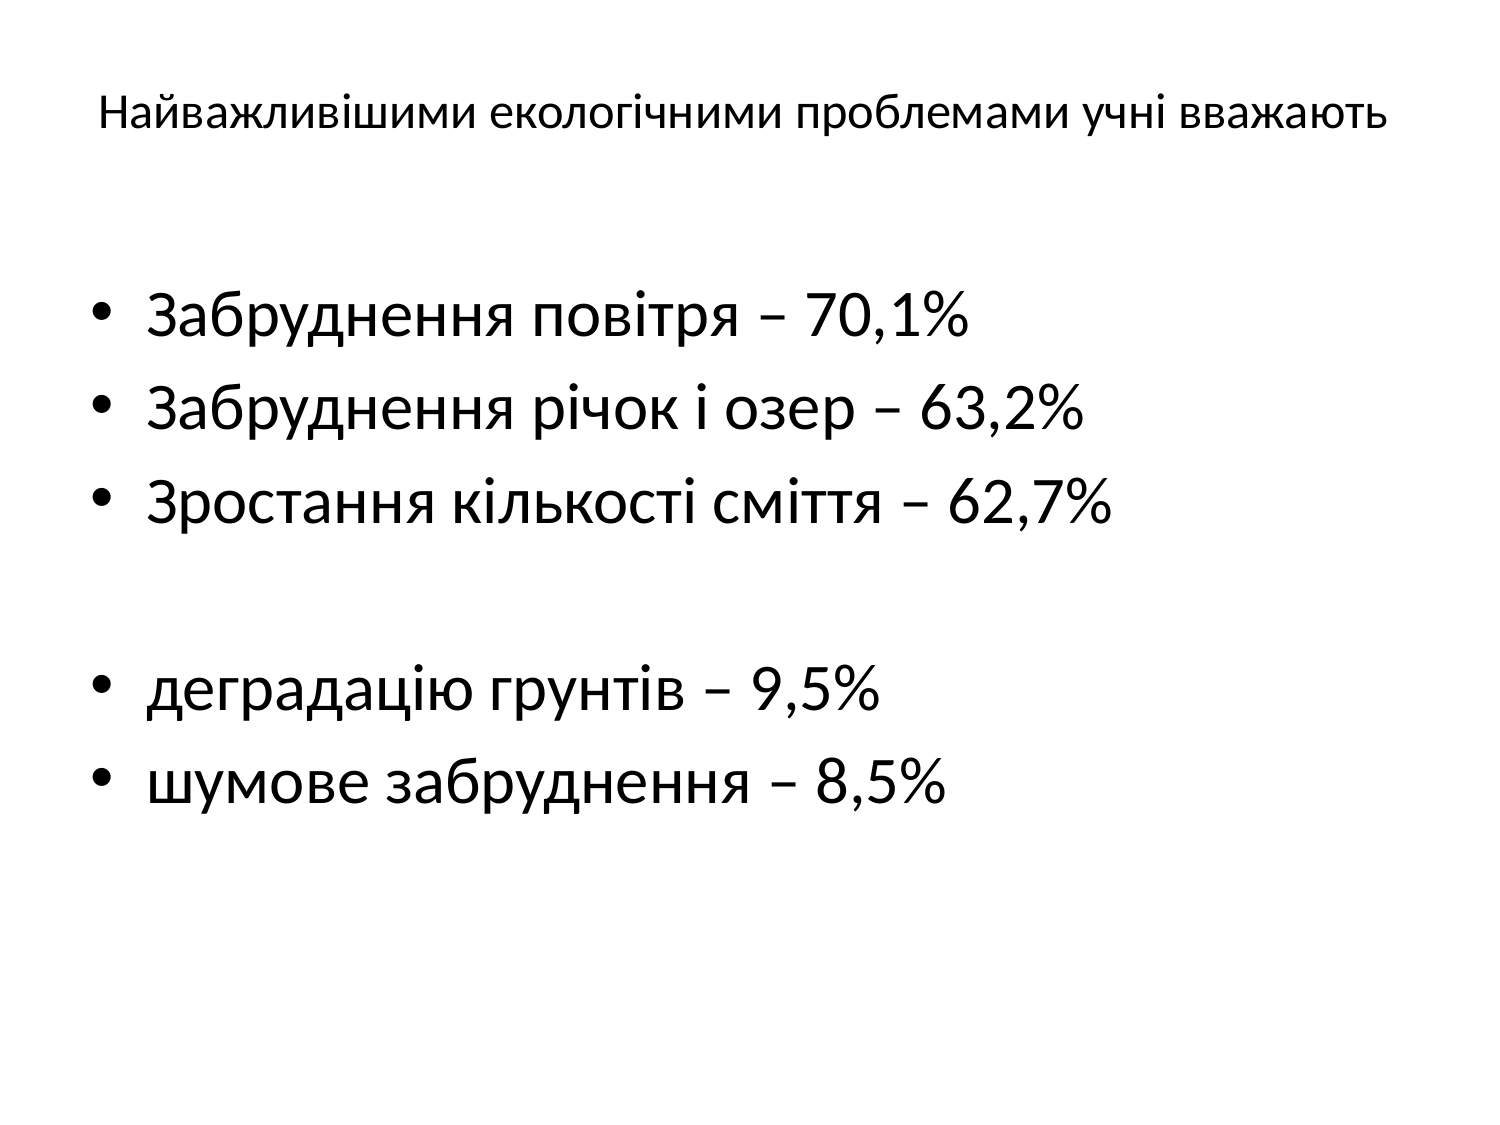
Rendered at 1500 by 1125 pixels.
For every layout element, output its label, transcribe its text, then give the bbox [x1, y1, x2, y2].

title Найважливішими екологічними проблемами учні вважають [75, 45, 1425, 233]
list Забруднення повітря – 70,1% Забруднення річок і озер – 63,2% Зростання кількості сміття – 62,7% деградацію грунтів – 9,5% шумове забруднення – 8,5% [75, 262, 1425, 1005]
